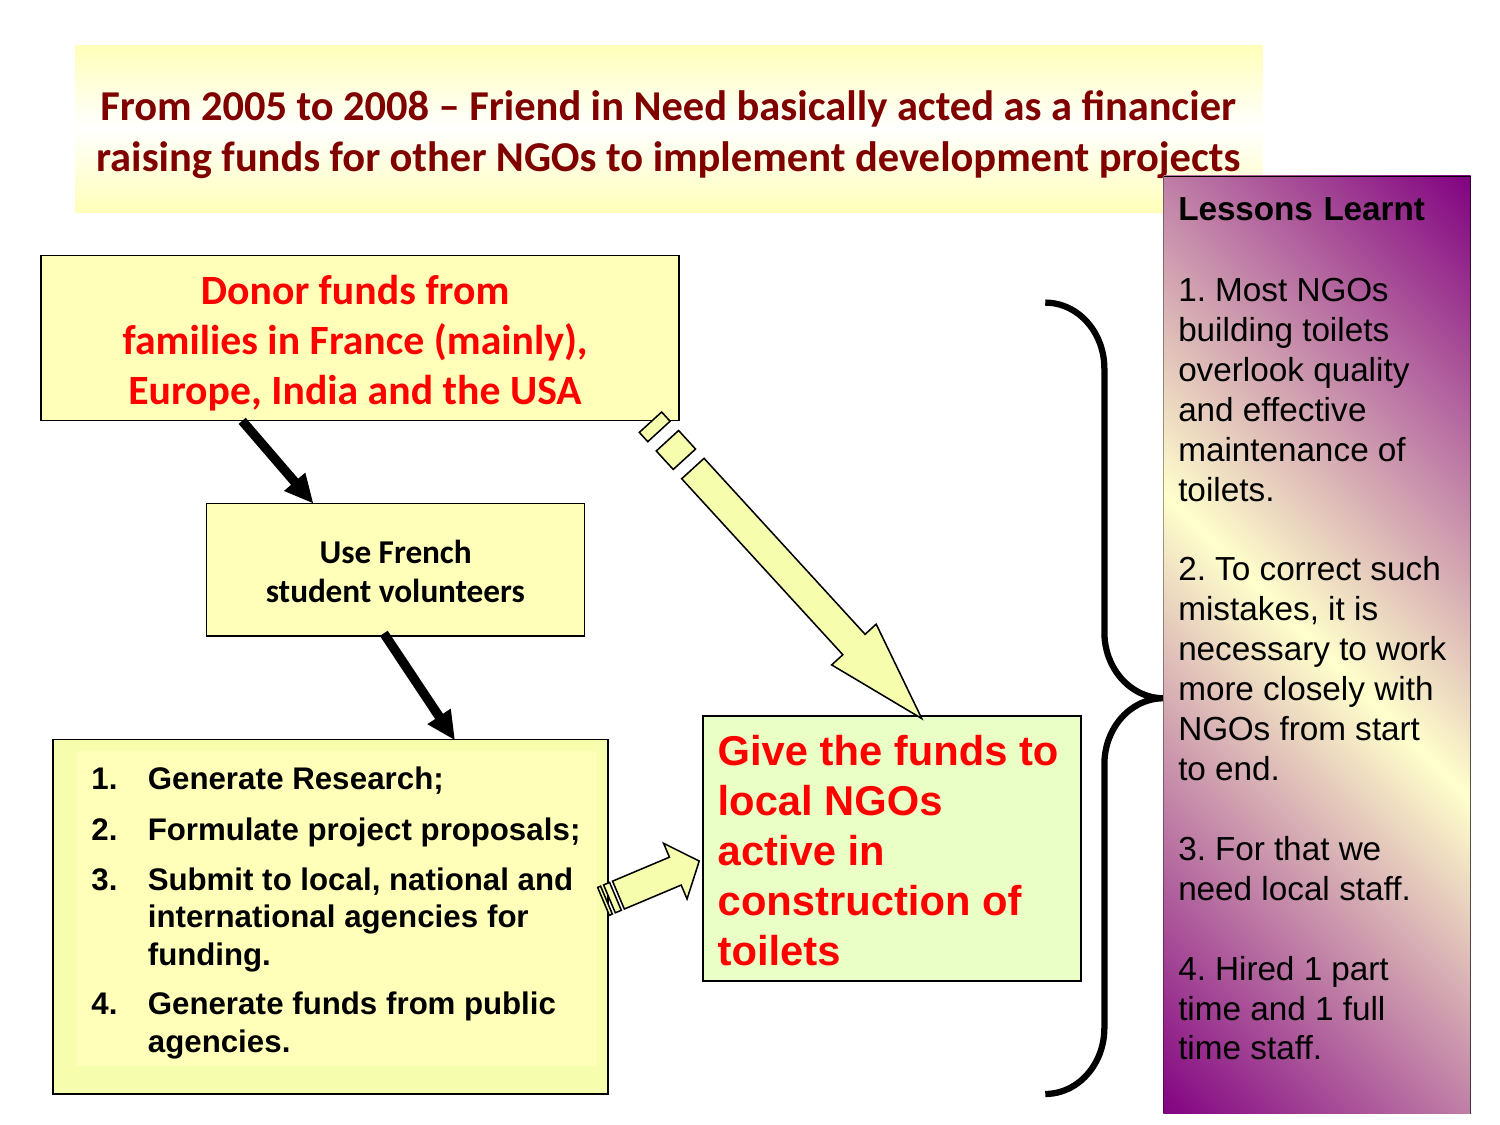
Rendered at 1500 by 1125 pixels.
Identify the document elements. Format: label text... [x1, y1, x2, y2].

text_box Generate Research; Formulate project proposals; Submit to local, national and international agencies for funding. Generate funds from public agencies. [76, 751, 597, 1066]
text_box [603, 882, 622, 913]
text_box [656, 430, 696, 470]
text_box [53, 739, 609, 1094]
text_box [612, 843, 700, 910]
text_box [681, 458, 922, 719]
text_box Give the funds to local NGOs active in construction of toilets [702, 716, 1045, 981]
title From 2005 to 2008 – Friend in Need basically acted as a financier raising funds for other NGOs to implement development projects [75, 45, 1263, 213]
text_box Use French student volunteers [206, 503, 585, 636]
text_box [639, 412, 671, 442]
text_box [597, 886, 613, 916]
text_box Lessons Learnt Most NGOs building toilets overlook quality and effective maintenance of toilets. To correct such mistakes, it is necessary to work more closely with NGOs from start to end. For that we need local staff. Hired 1 part time and 1 full time staff. [1163, 175, 1471, 1114]
text_box [1045, 302, 1163, 1094]
text_box Donor funds from families in France (mainly), Europe, India and the USA [41, 255, 680, 421]
text_box [383, 633, 455, 739]
text_box [242, 420, 313, 503]
